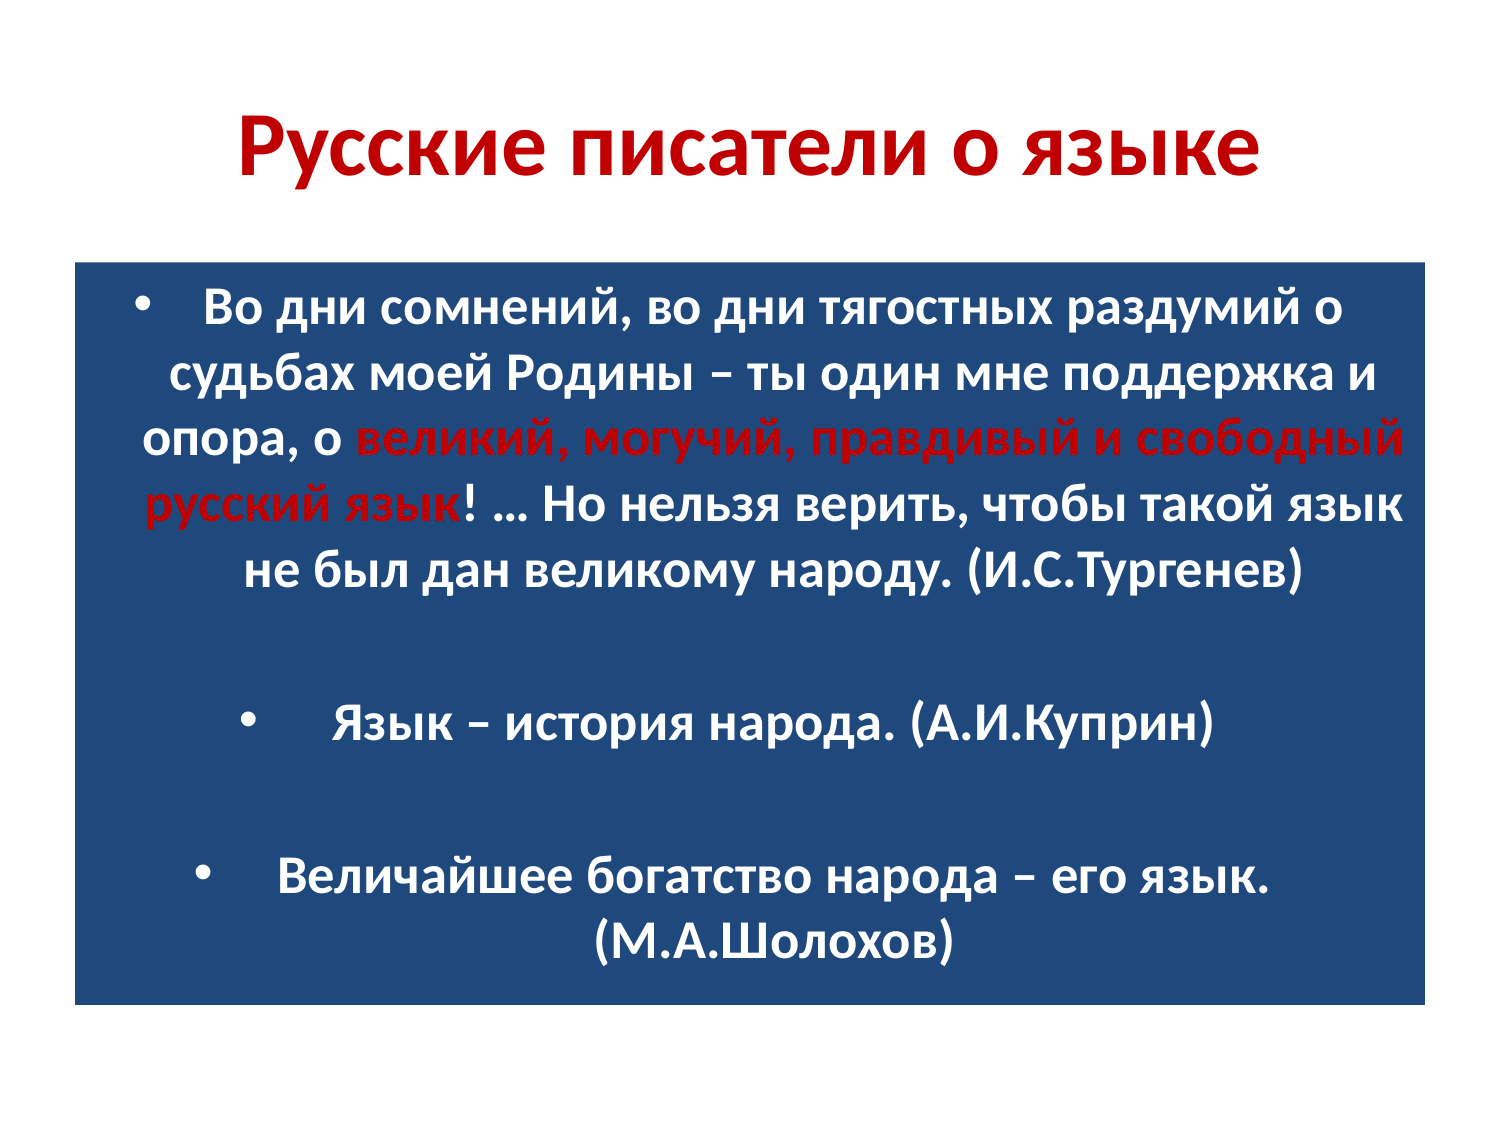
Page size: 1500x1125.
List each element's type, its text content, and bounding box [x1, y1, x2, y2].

title Русские писатели о языке [75, 45, 1425, 233]
list Во дни сомнений, во дни тягостных раздумий о судьбах моей Родины – ты один мне поддержка и опора, о великий, могучий, правдивый и свободный русский язык! … Но нельзя верить, чтобы такой язык не был дан великому народу. (И.С.Тургенев) Язык – история народа. (А.И.Куприн) Величайшее богатство народа – его язык. (М.А.Шолохов) [75, 262, 1425, 1005]
